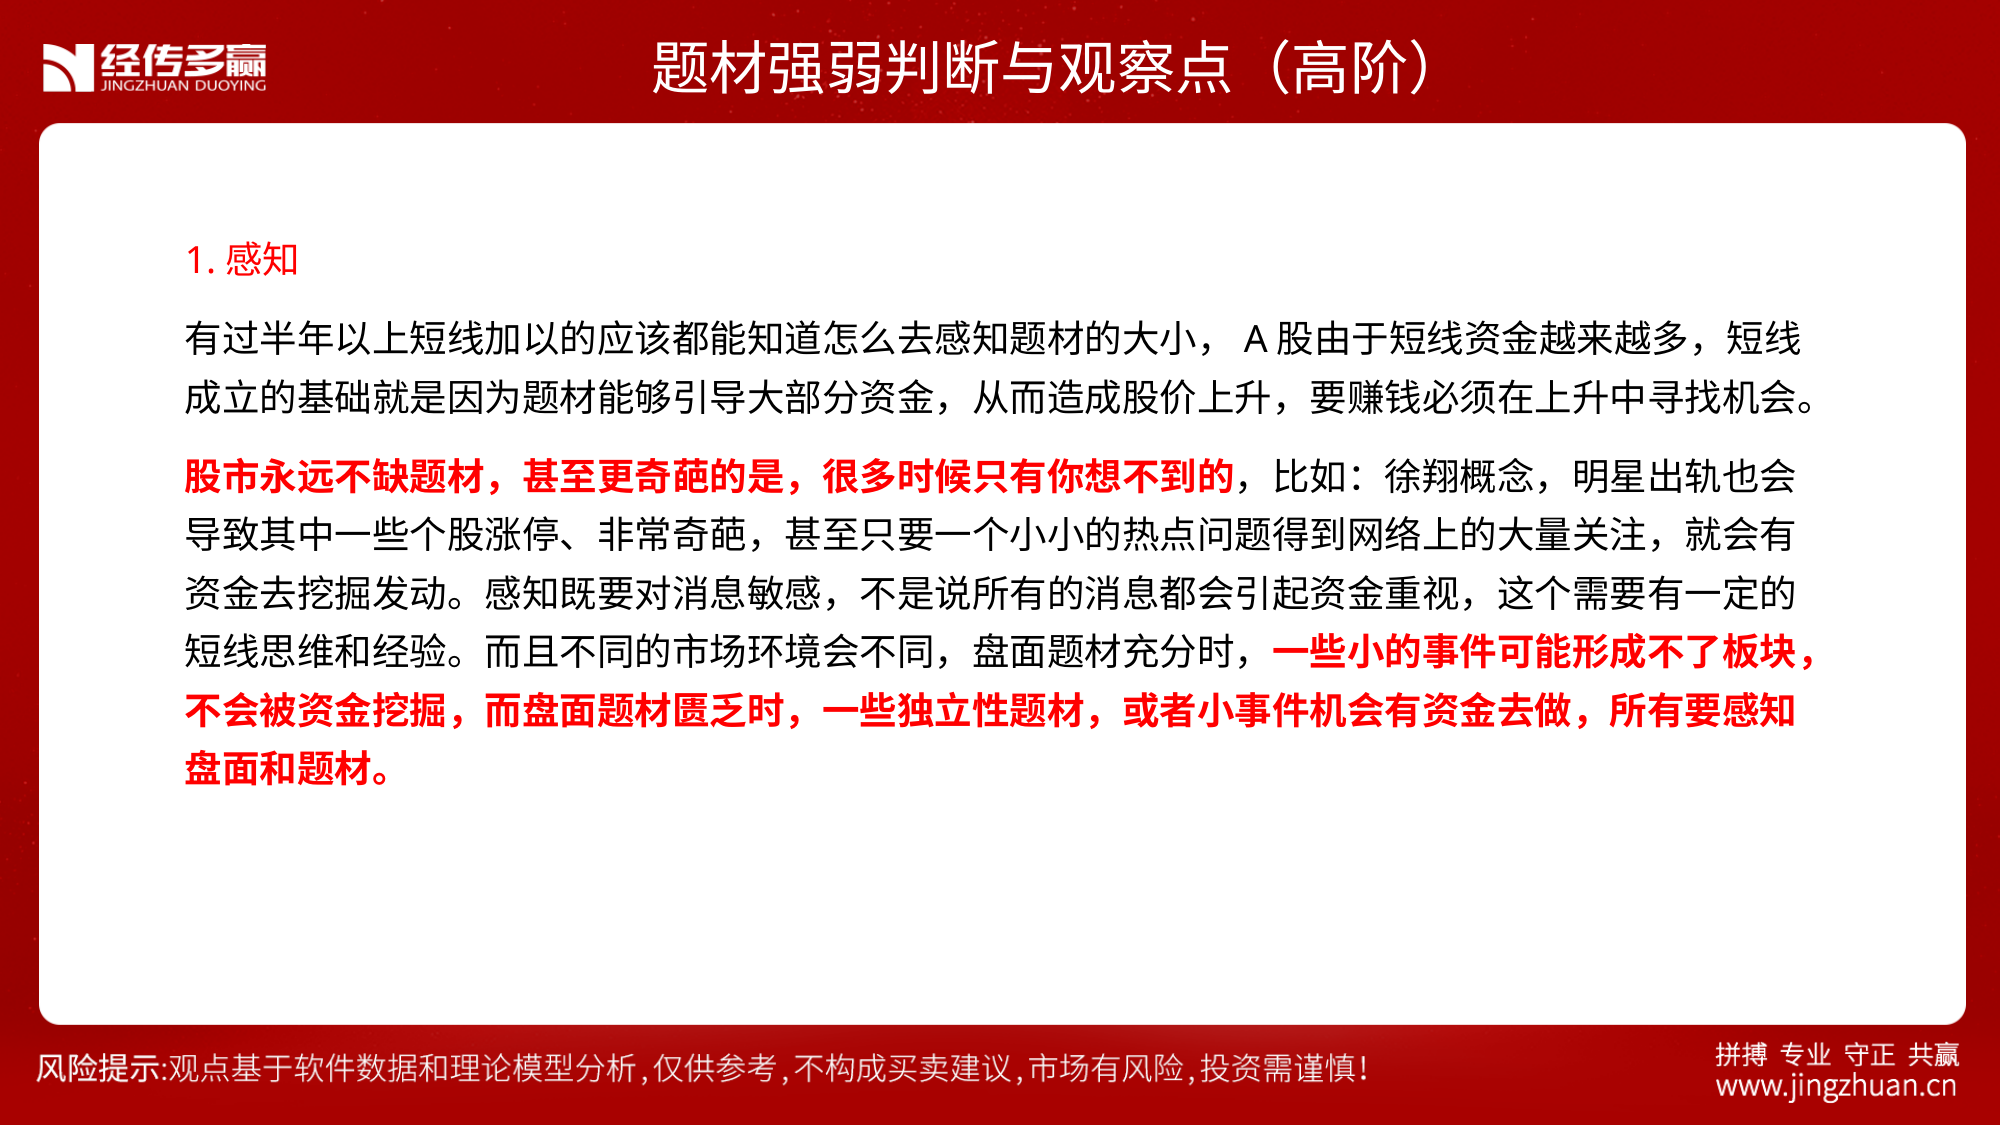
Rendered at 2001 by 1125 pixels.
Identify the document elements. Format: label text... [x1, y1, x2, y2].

text_box 题材强弱判断与观察点（高阶） [492, 24, 1515, 109]
picture [0, 0, 2000, 1125]
text_box 1.感知 有过半年以上短线加以的应该都能知道怎么去感知题材的大小，A股由于短线资金越来越多，短线成立的基础就是因为题材能够引导大部分资金，从而造成股价上升，要赚钱必须在上升中寻找机会。 股市永远不缺题材，甚至更奇葩的是，很多时候只有你想不到的，比如：徐翔概念，明星出轨也会导致其中一些个股涨停、非常奇葩，甚至只要一个小小的热点问题得到网络上的大量关注，就会有资金去挖掘发动。感知既要对消息敏感，不是说所有的消息都会引起资金重视，这个需要有一定的短线思维和经验。而且不同的市场环境会不同，盘面题材充分时，一些小的事件可能形成不了板块，不会被资金挖掘，而盘面题材匮乏时，一些独立性题材，或者小事件机会有资金去做，所有要感知盘面和题材。 [170, 214, 1830, 798]
